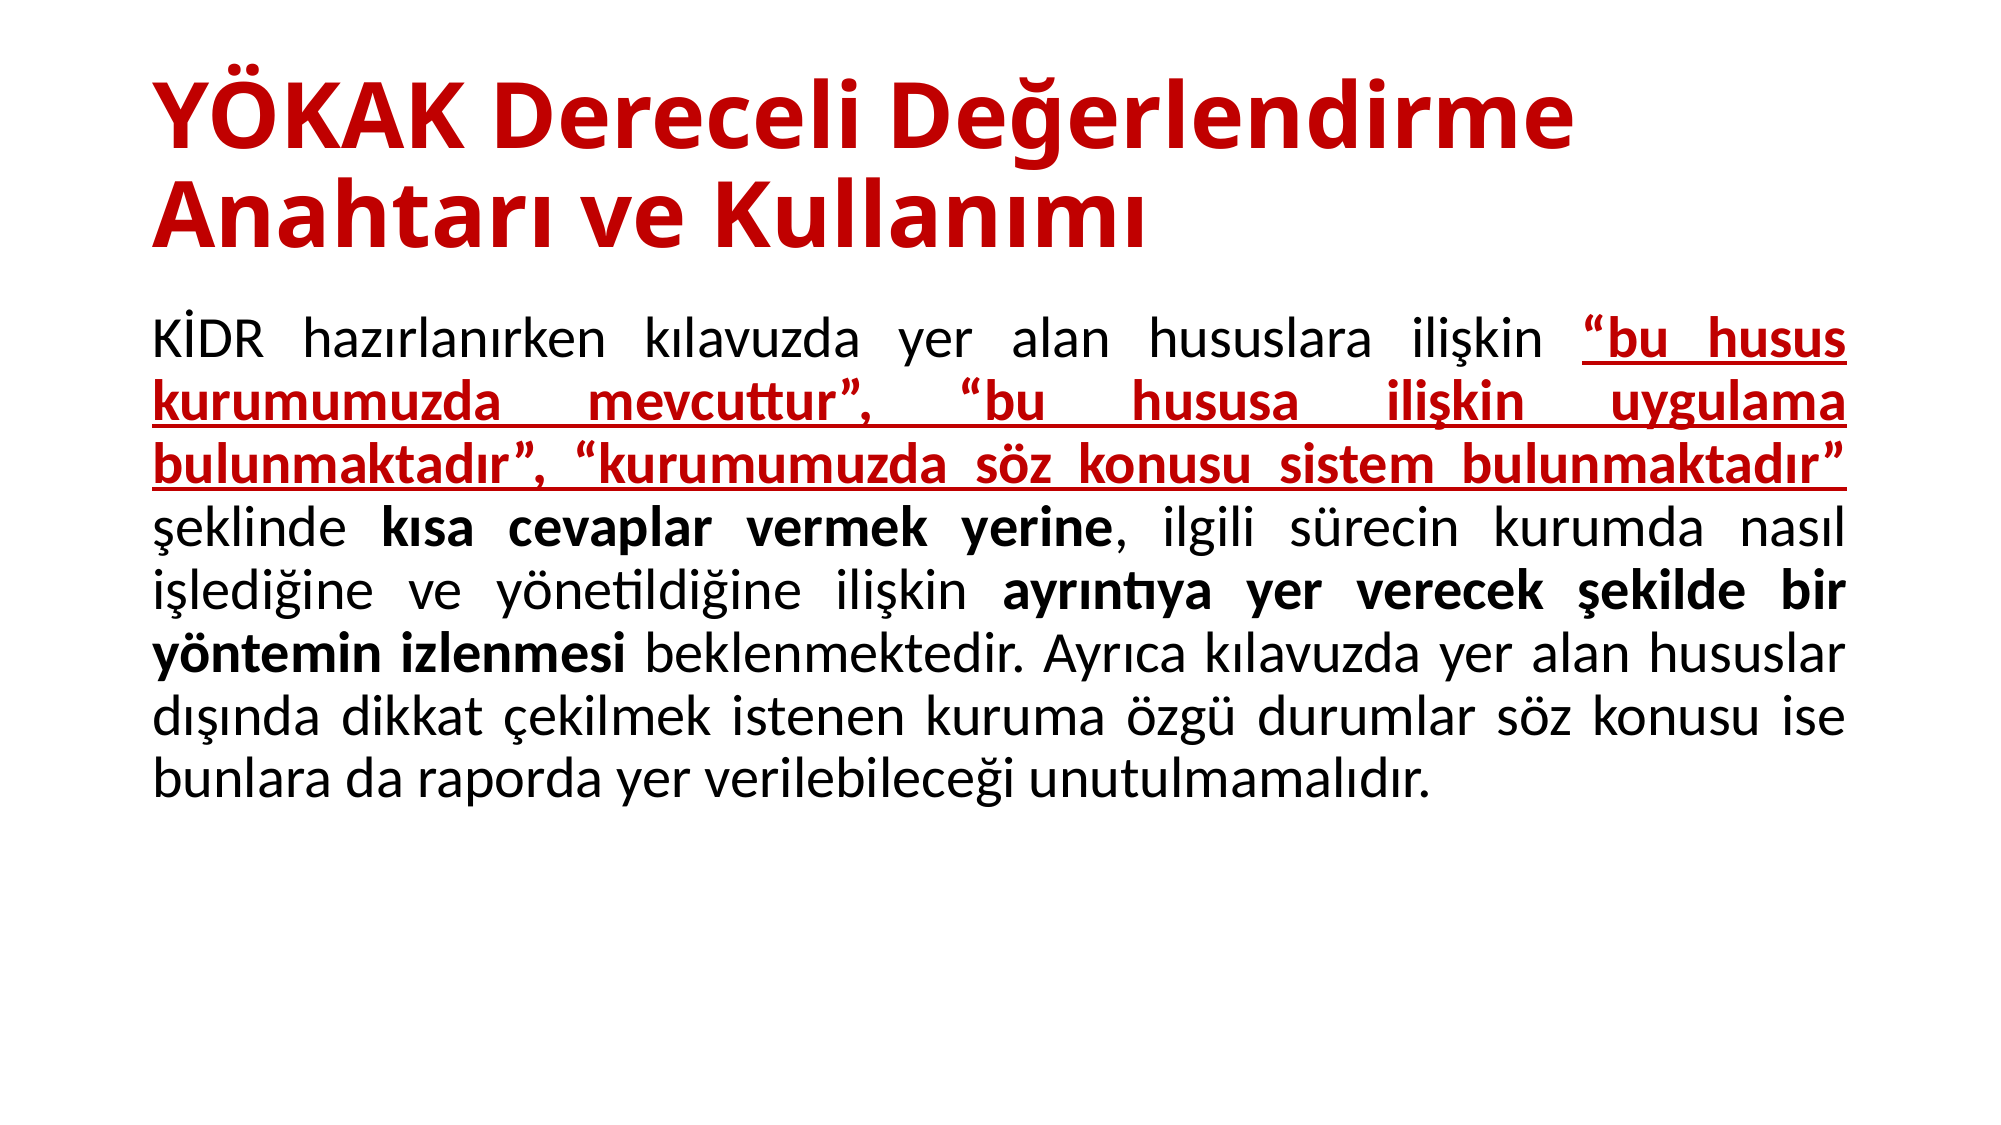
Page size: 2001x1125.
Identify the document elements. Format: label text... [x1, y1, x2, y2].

title YÖKAK Dereceli Değerlendirme Anahtarı ve Kullanımı [137, 59, 1863, 278]
list KİDR hazırlanırken kılavuzda yer alan hususlara ilişkin “bu husus kurumumuzda mevcuttur”, “bu hususa ilişkin uygulama bulunmaktadır”, “kurumumuzda söz konusu sistem bulunmaktadır” şeklinde kısa cevaplar vermek yerine, ilgili sürecin kurumda nasıl işlediğine ve yönetildiğine ilişkin ayrıntıya yer verecek şekilde bir yöntemin izlenmesi beklenmektedir. Ayrıca kılavuzda yer alan hususlar dışında dikkat çekilmek istenen kuruma özgü durumlar söz konusu ise bunlara da raporda yer verilebileceği unutulmamalıdır. [137, 299, 1863, 1014]
